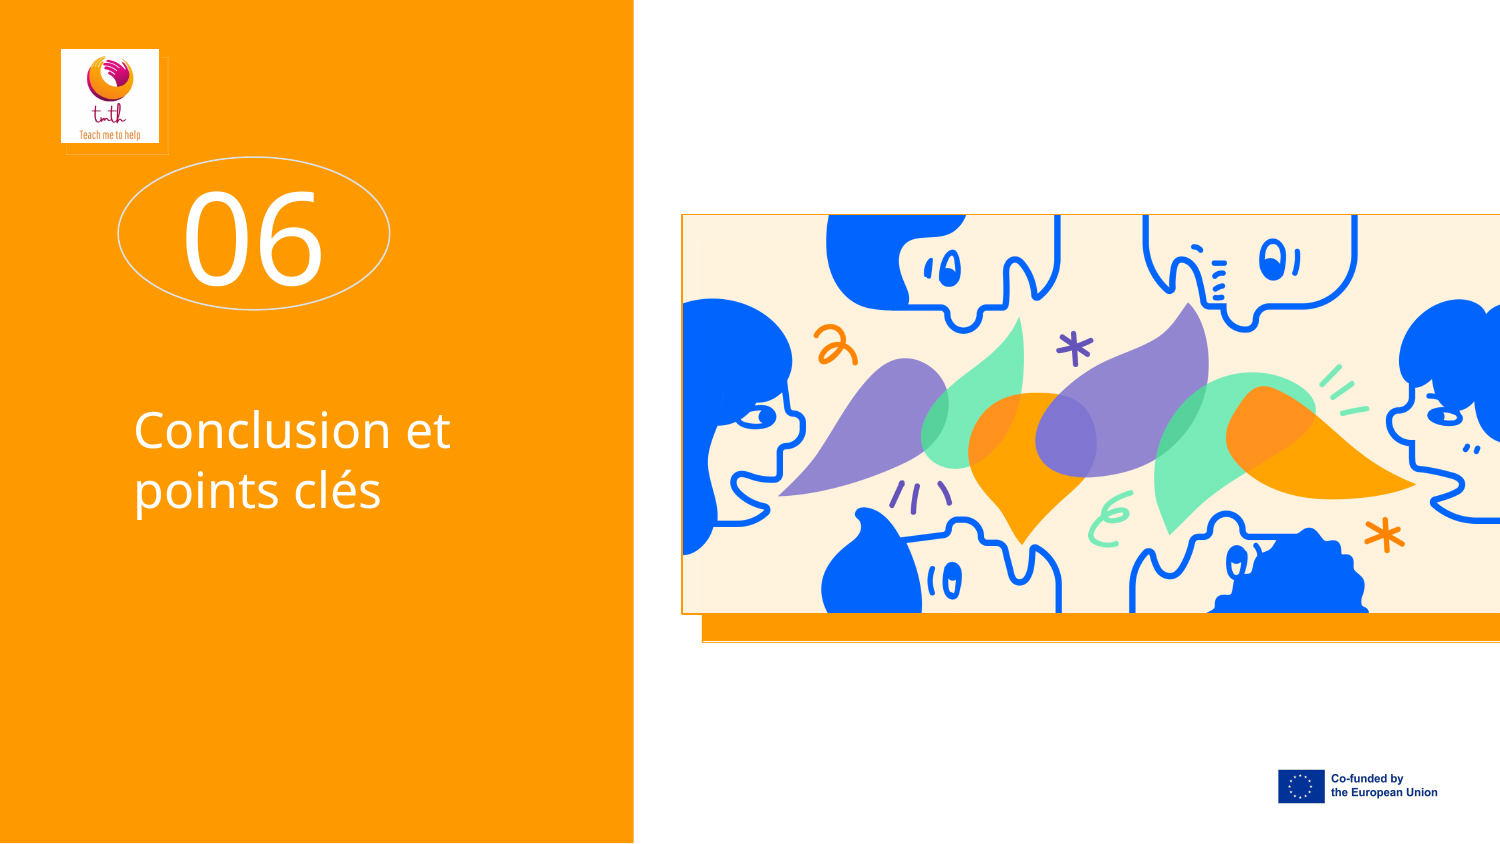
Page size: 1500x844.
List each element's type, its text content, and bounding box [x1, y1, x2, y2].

text_box [118, 182, 153, 285]
title Conclusion et points clés [118, 366, 591, 550]
text_box [197, 157, 311, 164]
picture [682, 214, 1500, 614]
text_box [355, 182, 390, 285]
title 06 [153, 164, 355, 303]
text_box [197, 303, 310, 310]
picture [1278, 767, 1440, 806]
picture [61, 49, 159, 143]
